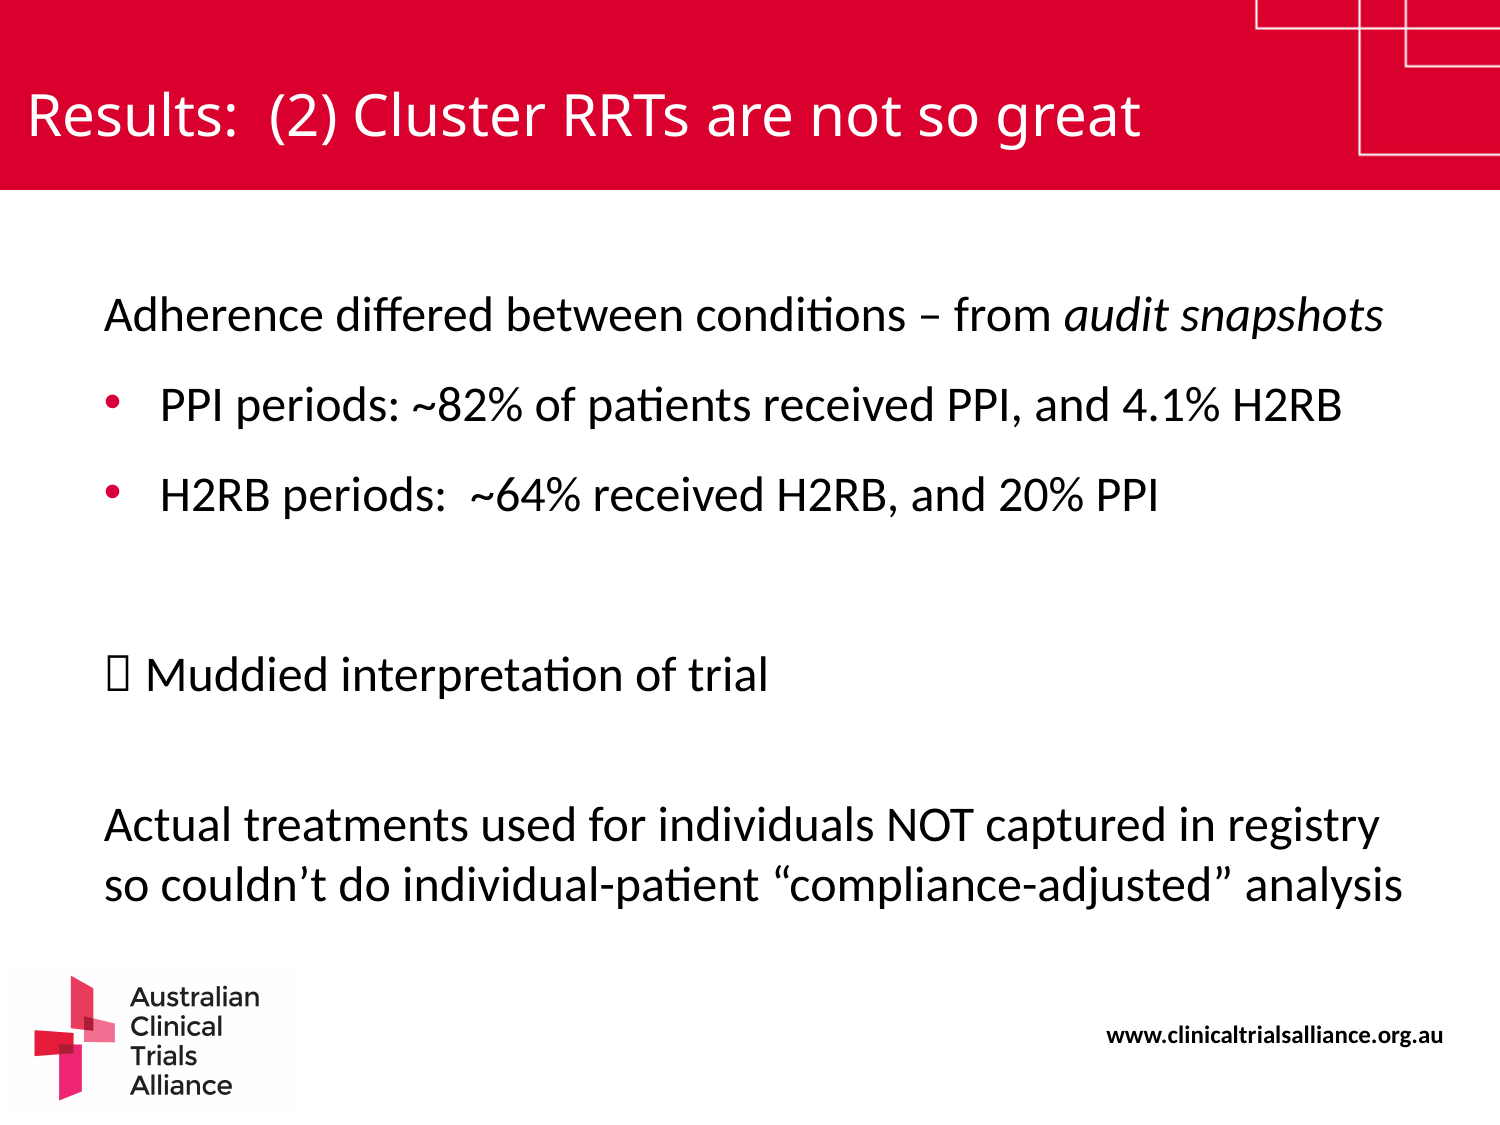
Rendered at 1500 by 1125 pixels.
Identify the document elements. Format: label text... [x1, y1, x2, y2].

picture [0, 0, 1500, 190]
text_box Adherence differed between conditions – from audit snapshots PPI periods: ~82% of patients received PPI, and 4.1% H2RB H2RB periods: ~64% received H2RB, and 20% PPI  Muddied interpretation of trial Actual treatments used for individuals NOT captured in registry so couldn’t do individual-patient “compliance-adjusted” analysis [89, 198, 1446, 1055]
text_box Results: (2) Cluster RRTs are not so great [11, 70, 1156, 156]
picture [5, 965, 298, 1113]
